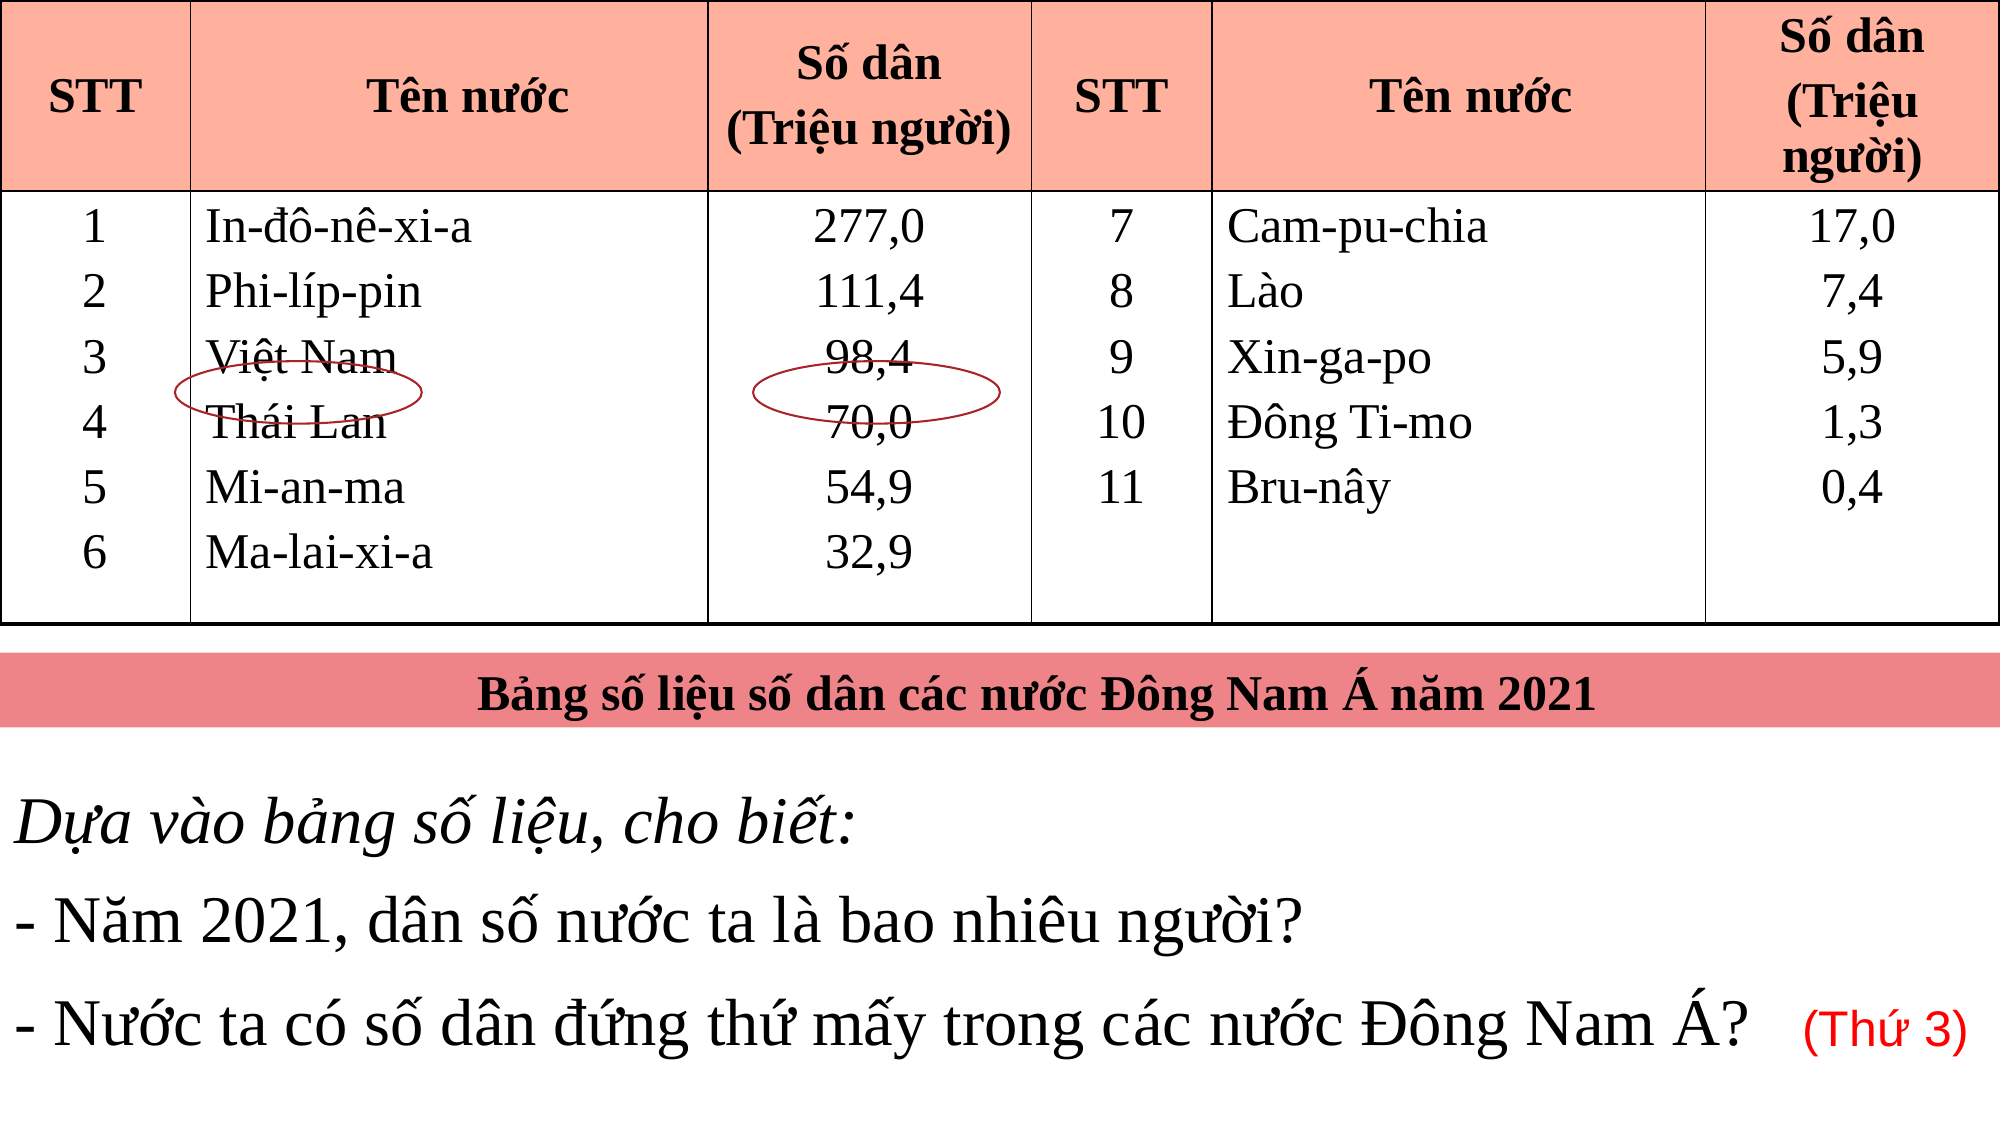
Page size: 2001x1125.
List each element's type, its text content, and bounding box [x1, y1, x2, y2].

text_box (Thứ 3) [1787, 989, 2000, 1065]
text_box Dựa vào bảng số liệu, cho biết: [0, 769, 1438, 865]
table_cell 7 8 9 10 11 [1032, 192, 1211, 622]
table_header STT [2, 2, 190, 190]
table_cell 1 2 3 4 5 6 [2, 192, 190, 622]
table_cell 17,0 7,4 5,9 1,3 0,4 [1706, 192, 1998, 622]
text_box - Nước ta có số dân đứng thứ mấy trong các nước Đông Nam Á? [0, 971, 1788, 1067]
text_box Bảng số liệu số dân các nước Đông Nam Á năm 2021 [0, 652, 2000, 728]
table_cell In-đô-nê-xi-a Phi-líp-pin Việt Nam Thái Lan Mi-an-ma Ma-lai-xi-a [191, 192, 707, 622]
text_box [752, 360, 1001, 425]
table_header Số dân (Triệu người) [1706, 2, 1998, 190]
table_header Tên nước [1213, 2, 1705, 190]
table_header Tên nước [191, 2, 707, 190]
text_box - Năm 2021, dân số nước ta là bao nhiêu người? [0, 868, 1438, 964]
table_cell 277,0 111,4 98,4 70,0 54,9 32,9 [709, 192, 1031, 622]
table_header Số dân (Triệu người) [709, 2, 1031, 190]
text_box [173, 360, 423, 425]
table_cell Cam-pu-chia Lào Xin-ga-po Đông Ti-mo Bru-nây [1213, 192, 1705, 622]
table_header STT [1032, 2, 1211, 190]
